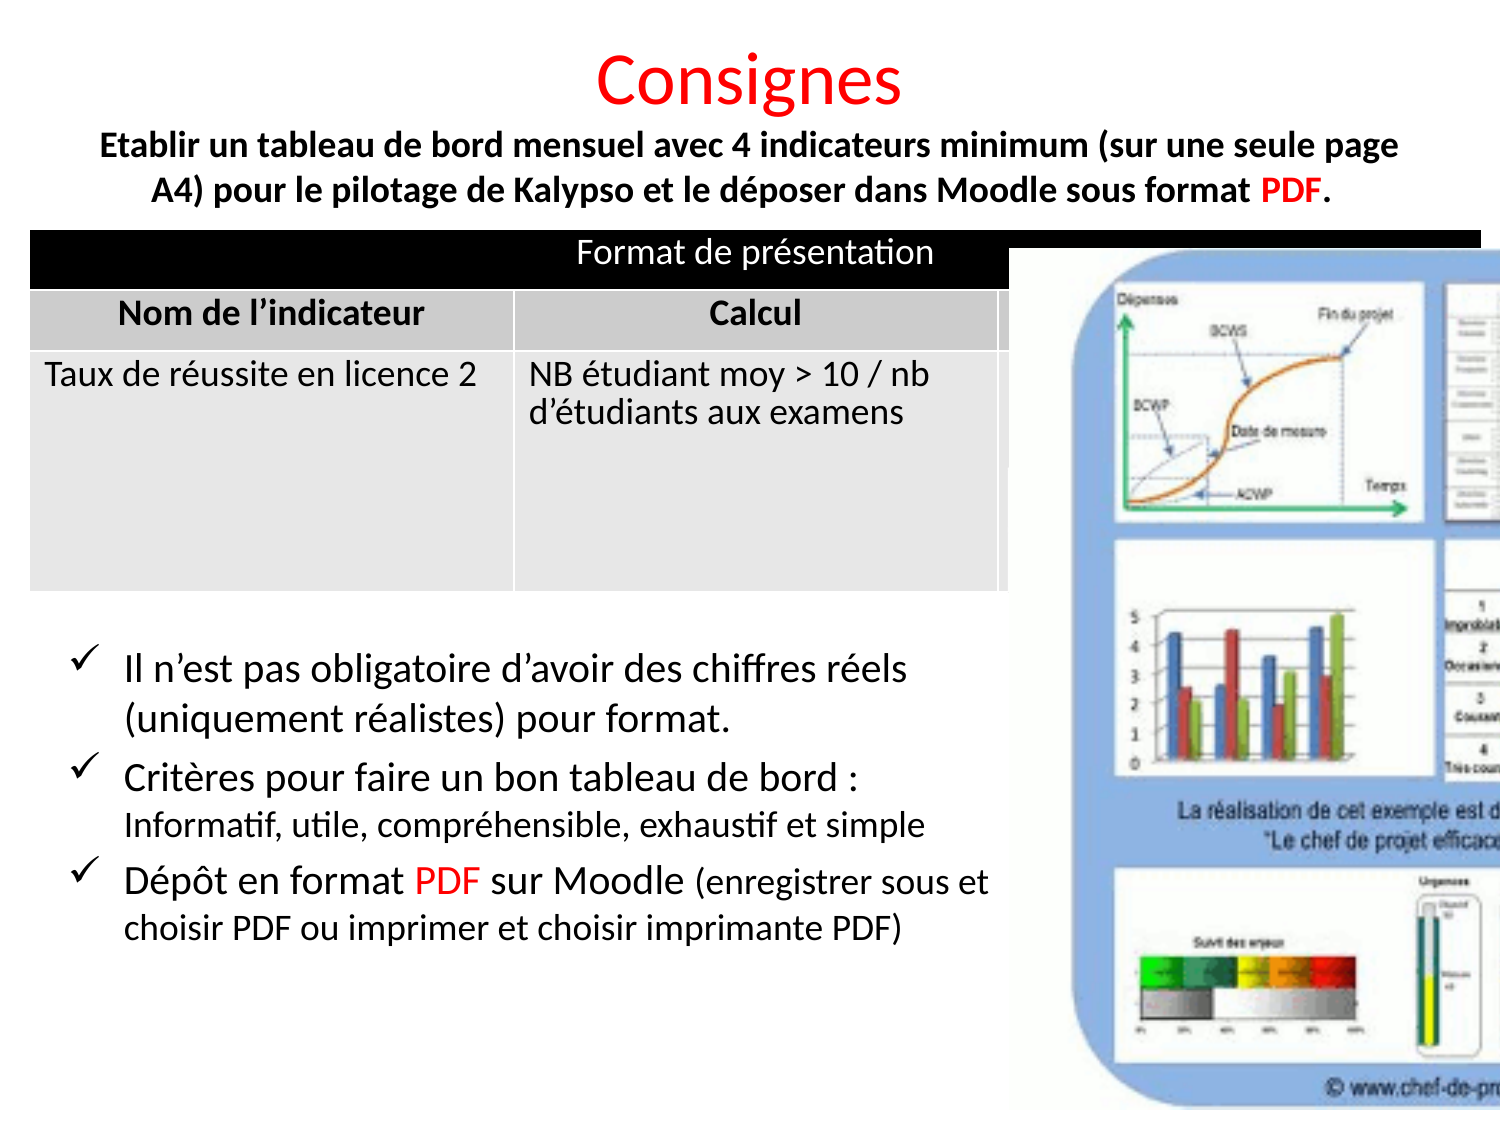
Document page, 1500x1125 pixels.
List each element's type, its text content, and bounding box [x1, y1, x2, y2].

picture [1006, 248, 1500, 1110]
table_header Format de présentation [30, 230, 1481, 289]
table_cell Format [999, 291, 1004, 350]
table_cell Calcul [515, 291, 997, 350]
table_cell NB étudiant moy > 10 / nb d’étudiants aux examens [515, 352, 997, 591]
table_cell Tableau avec comparaison annuelle [999, 352, 1004, 591]
table_cell Taux de réussite en licence 2 [30, 352, 513, 591]
list Il n’est pas obligatoire d’avoir des chiffres réels (uniquement réalistes) pour format. Critères pour faire un bon tableau de bord : Informatif, utile, compréhensible, exhaustif et simple Dépôt en format PDF sur Moodle (enregistrer sous et choisir PDF ou imprimer et choisir imprimante PDF) [52, 633, 1031, 1125]
title Consignes Etablir un tableau de bord mensuel avec 4 indicateurs minimum (sur une seule page A4) pour le pilotage de Kalypso et le déposer dans Moodle sous format PDF. [75, 19, 1425, 220]
table_cell Nom de l’indicateur [30, 291, 513, 350]
